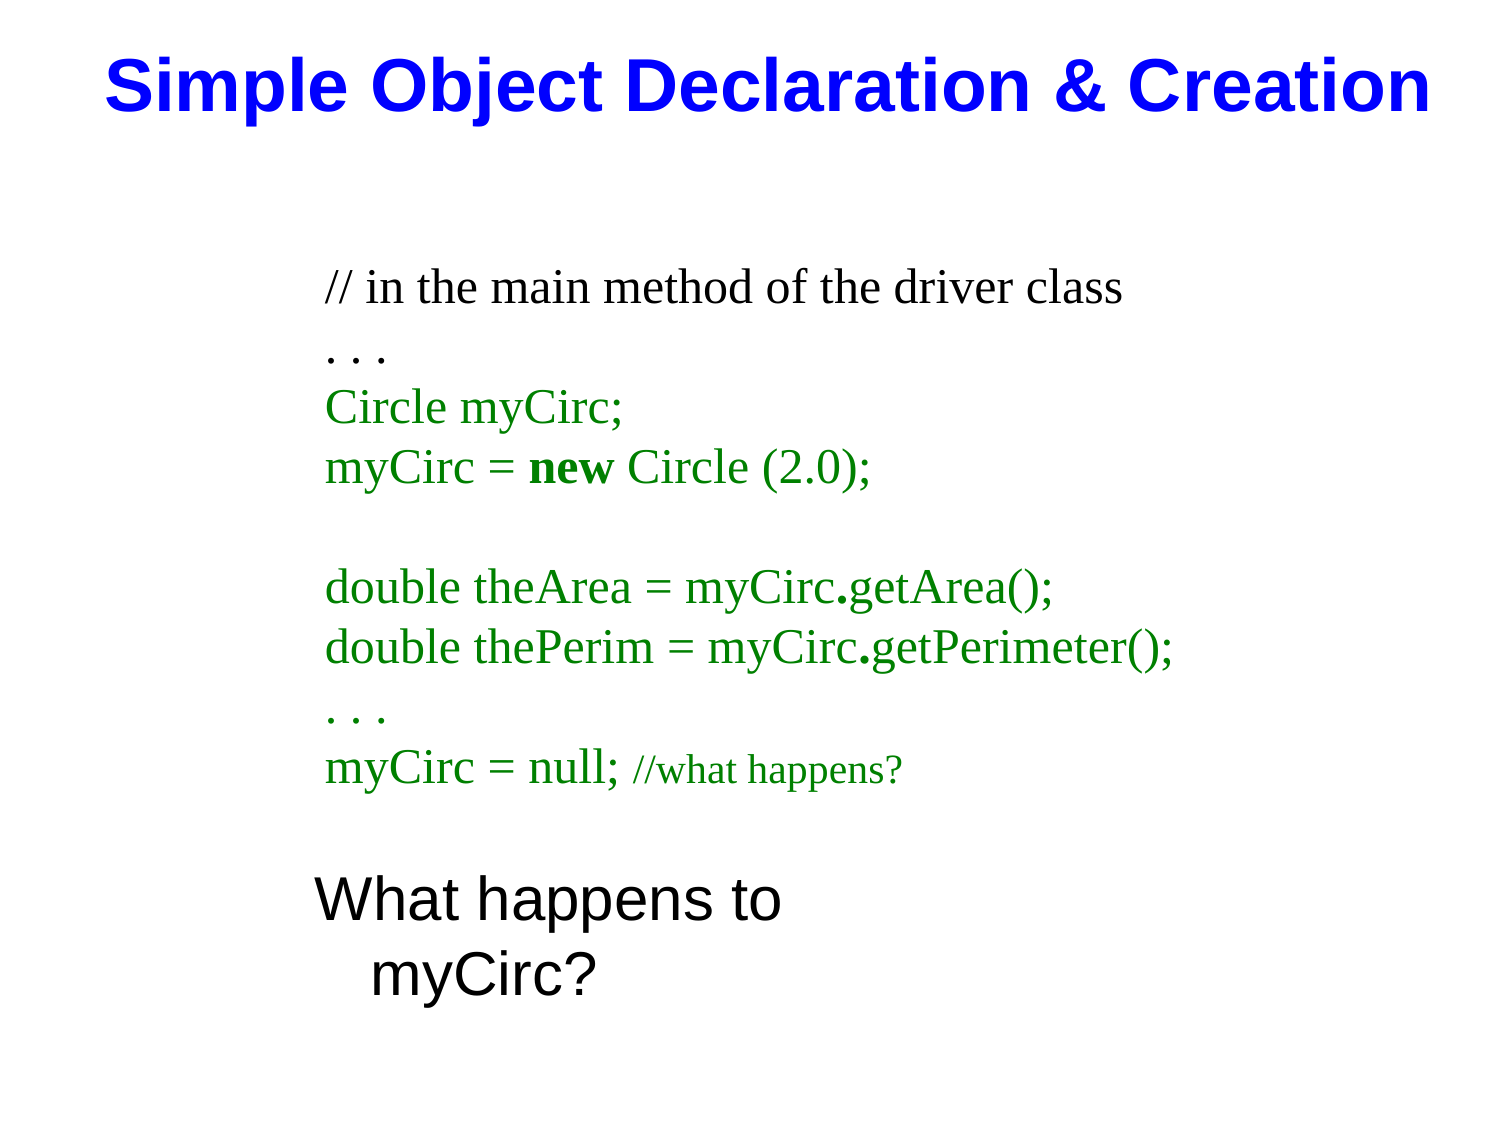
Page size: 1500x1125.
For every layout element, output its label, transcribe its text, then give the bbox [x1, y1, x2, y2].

list What happens to myCirc? [306, 851, 1035, 953]
text_box // in the main method of the driver class . . . Circle myCirc; myCirc = new Circle (2.0); double theArea = myCirc.getArea(); double thePerim = myCirc.getPerimeter(); . . . myCirc = null; //what happens? [317, 246, 1183, 802]
title Simple Object Declaration & Creation [36, 0, 1500, 163]
